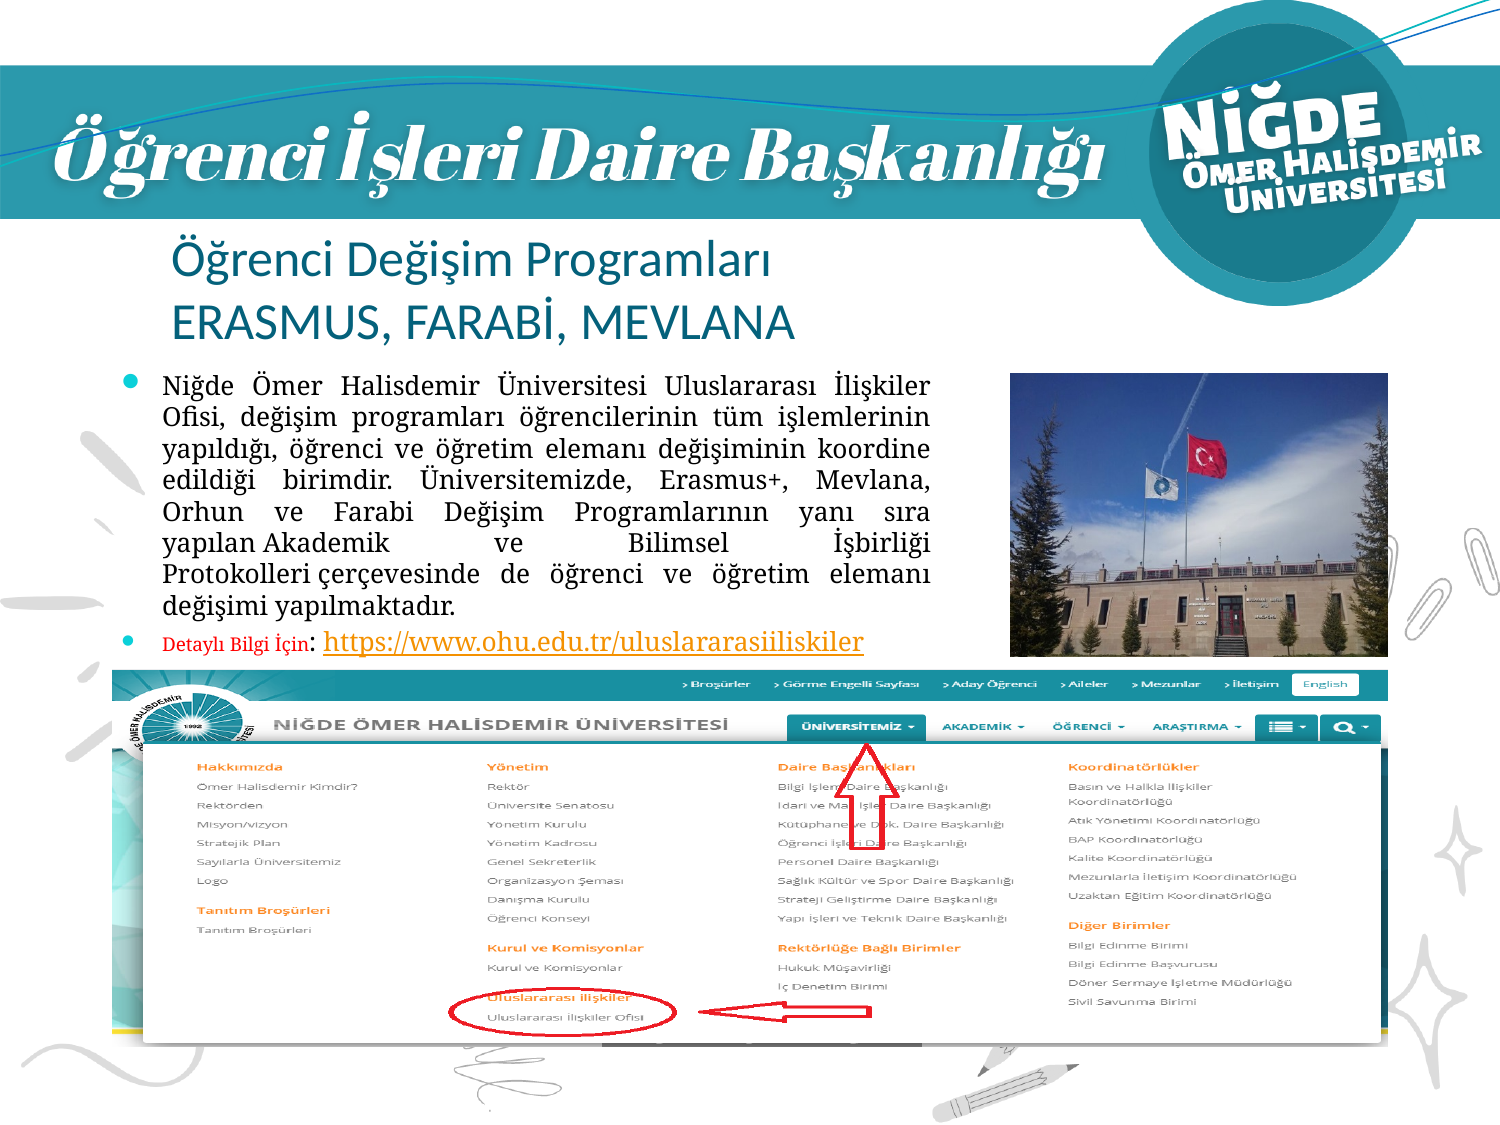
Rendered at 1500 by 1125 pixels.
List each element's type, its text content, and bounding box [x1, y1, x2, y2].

title Öğrenci Değişim Programları ERASMUS, FARABİ, MEVLANA [171, 231, 1140, 350]
picture [1009, 373, 1389, 658]
picture [111, 668, 1389, 1048]
list Niğde Ömer Halisdemir Üniversitesi Uluslararası İlişkiler Ofisi, değişim programları öğrencilerinin tüm işlemlerinin yapıldığı, öğrenci ve öğretim elemanı değişiminin koordine edildiği birimdir. Üniversitemizde, Erasmus+, Mevlana, Orhun ve Farabi Değişim Programlarının yanı sıra yapılan Akademik ve Bilimsel İşbirliği Protokolleri çerçevesinde de öğrenci ve öğretim elemanı değişimi yapılmaktadır. Detaylı Bilgi İçin: https://www.ohu.edu.tr/uluslararasiiliskiler [106, 361, 946, 669]
title Kayıt Yenileme(Ders Kaydı) [1003, 375, 1010, 668]
title Kayıt Yenileme(Ders Kaydı) [1385, 376, 1394, 668]
